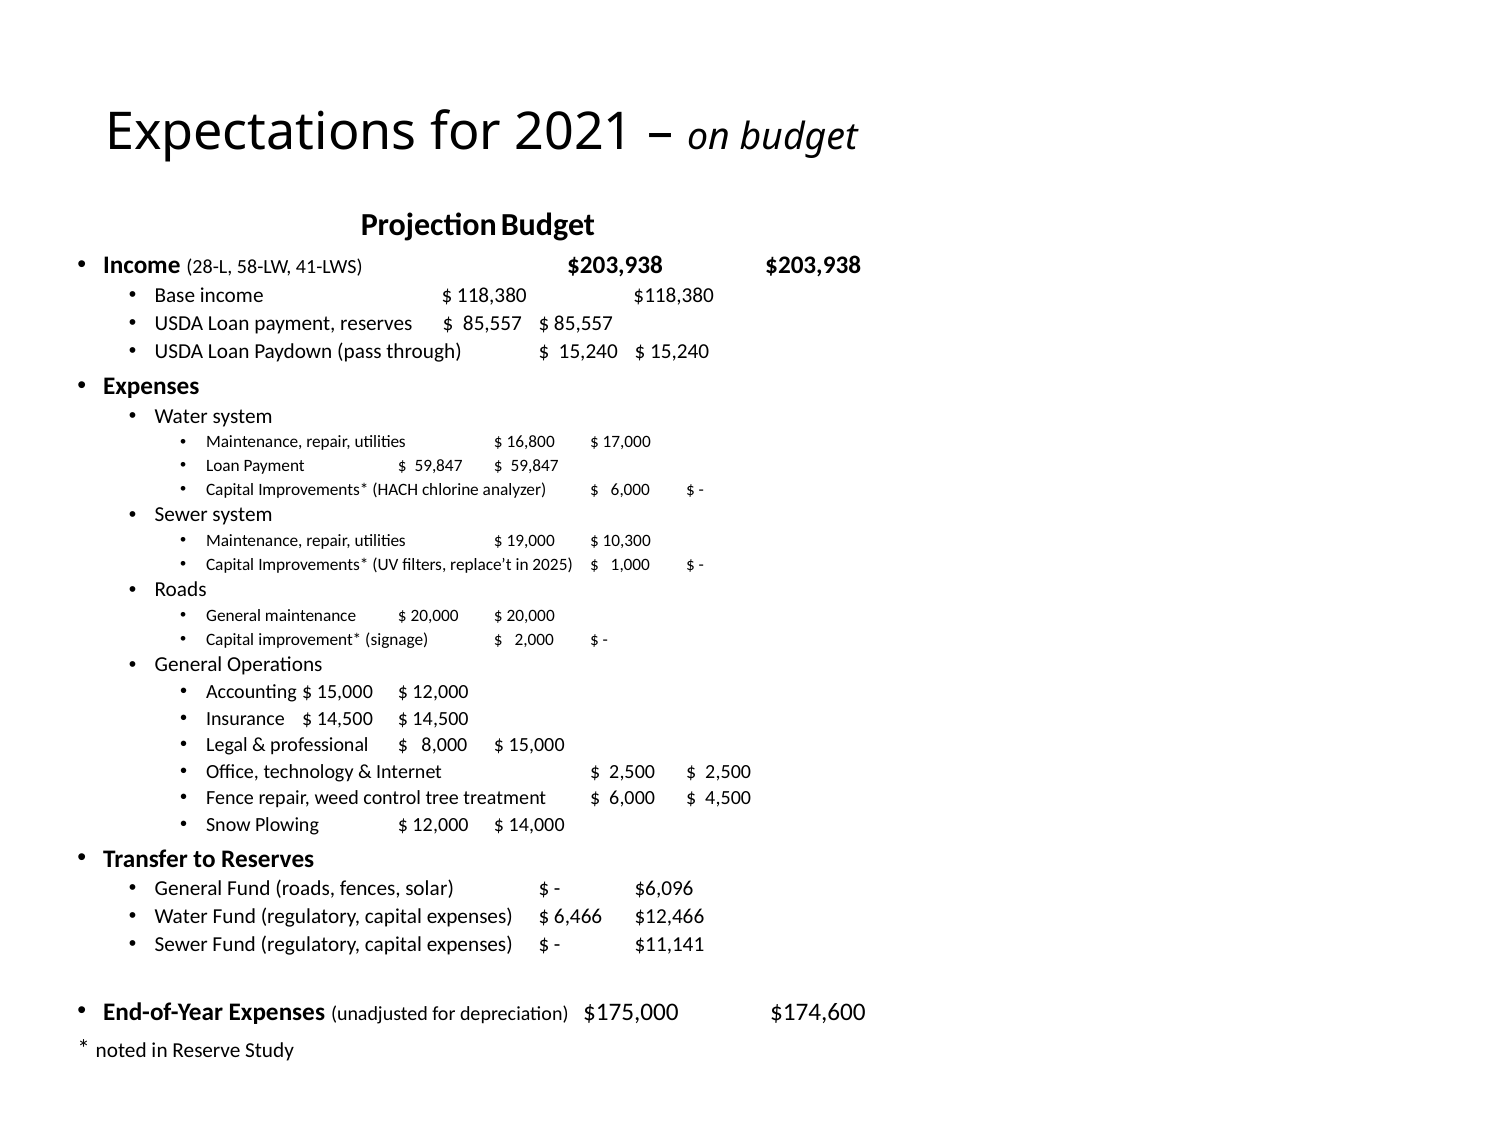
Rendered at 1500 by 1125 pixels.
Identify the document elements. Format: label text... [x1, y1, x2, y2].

title Expectations for 2021 – on budget [90, 62, 1384, 200]
list Projection Budget Income (28-L, 58-LW, 41-LWS) $203,938 $203,938 Base income $ 118,380 $118,380 USDA Loan payment, reserves $ 85,557 $ 85,557 USDA Loan Paydown (pass through) $ 15,240 $ 15,240 Expenses Water system Maintenance, repair, utilities $ 16,800 $ 17,000 Loan Payment $ 59,847 $ 59,847 Capital Improvements* (HACH chlorine analyzer) $ 6,000 $ - Sewer system Maintenance, repair, utilities $ 19,000 $ 10,300 Capital Improvements* (UV filters, replace’t in 2025) $ 1,000 $ - Roads General maintenance $ 20,000 $ 20,000 Capital improvement* (signage) $ 2,000 $ - General Operations Accounting $ 15,000 $ 12,000 Insurance $ 14,500 $ 14,500 Legal & professional $ 8,000 $ 15,000 Office, technology & Internet $ 2,500 $ 2,500 Fence repair, weed control tree treatment $ 6,000 $ 4,500 Snow Plowing $ 12,000 $ 14,000 Transfer to Reserves General Fund (roads, fences, solar) $ - $6,096 Water Fund (regulatory, capital expenses) $ 6,466 $12,466 Sewer Fund (regulatory, capital expenses) $ - $11,141 End-of-Year Expenses (unadjusted for depreciation) $175,000 $174,600 * noted in Reserve Study [62, 200, 1400, 1088]
